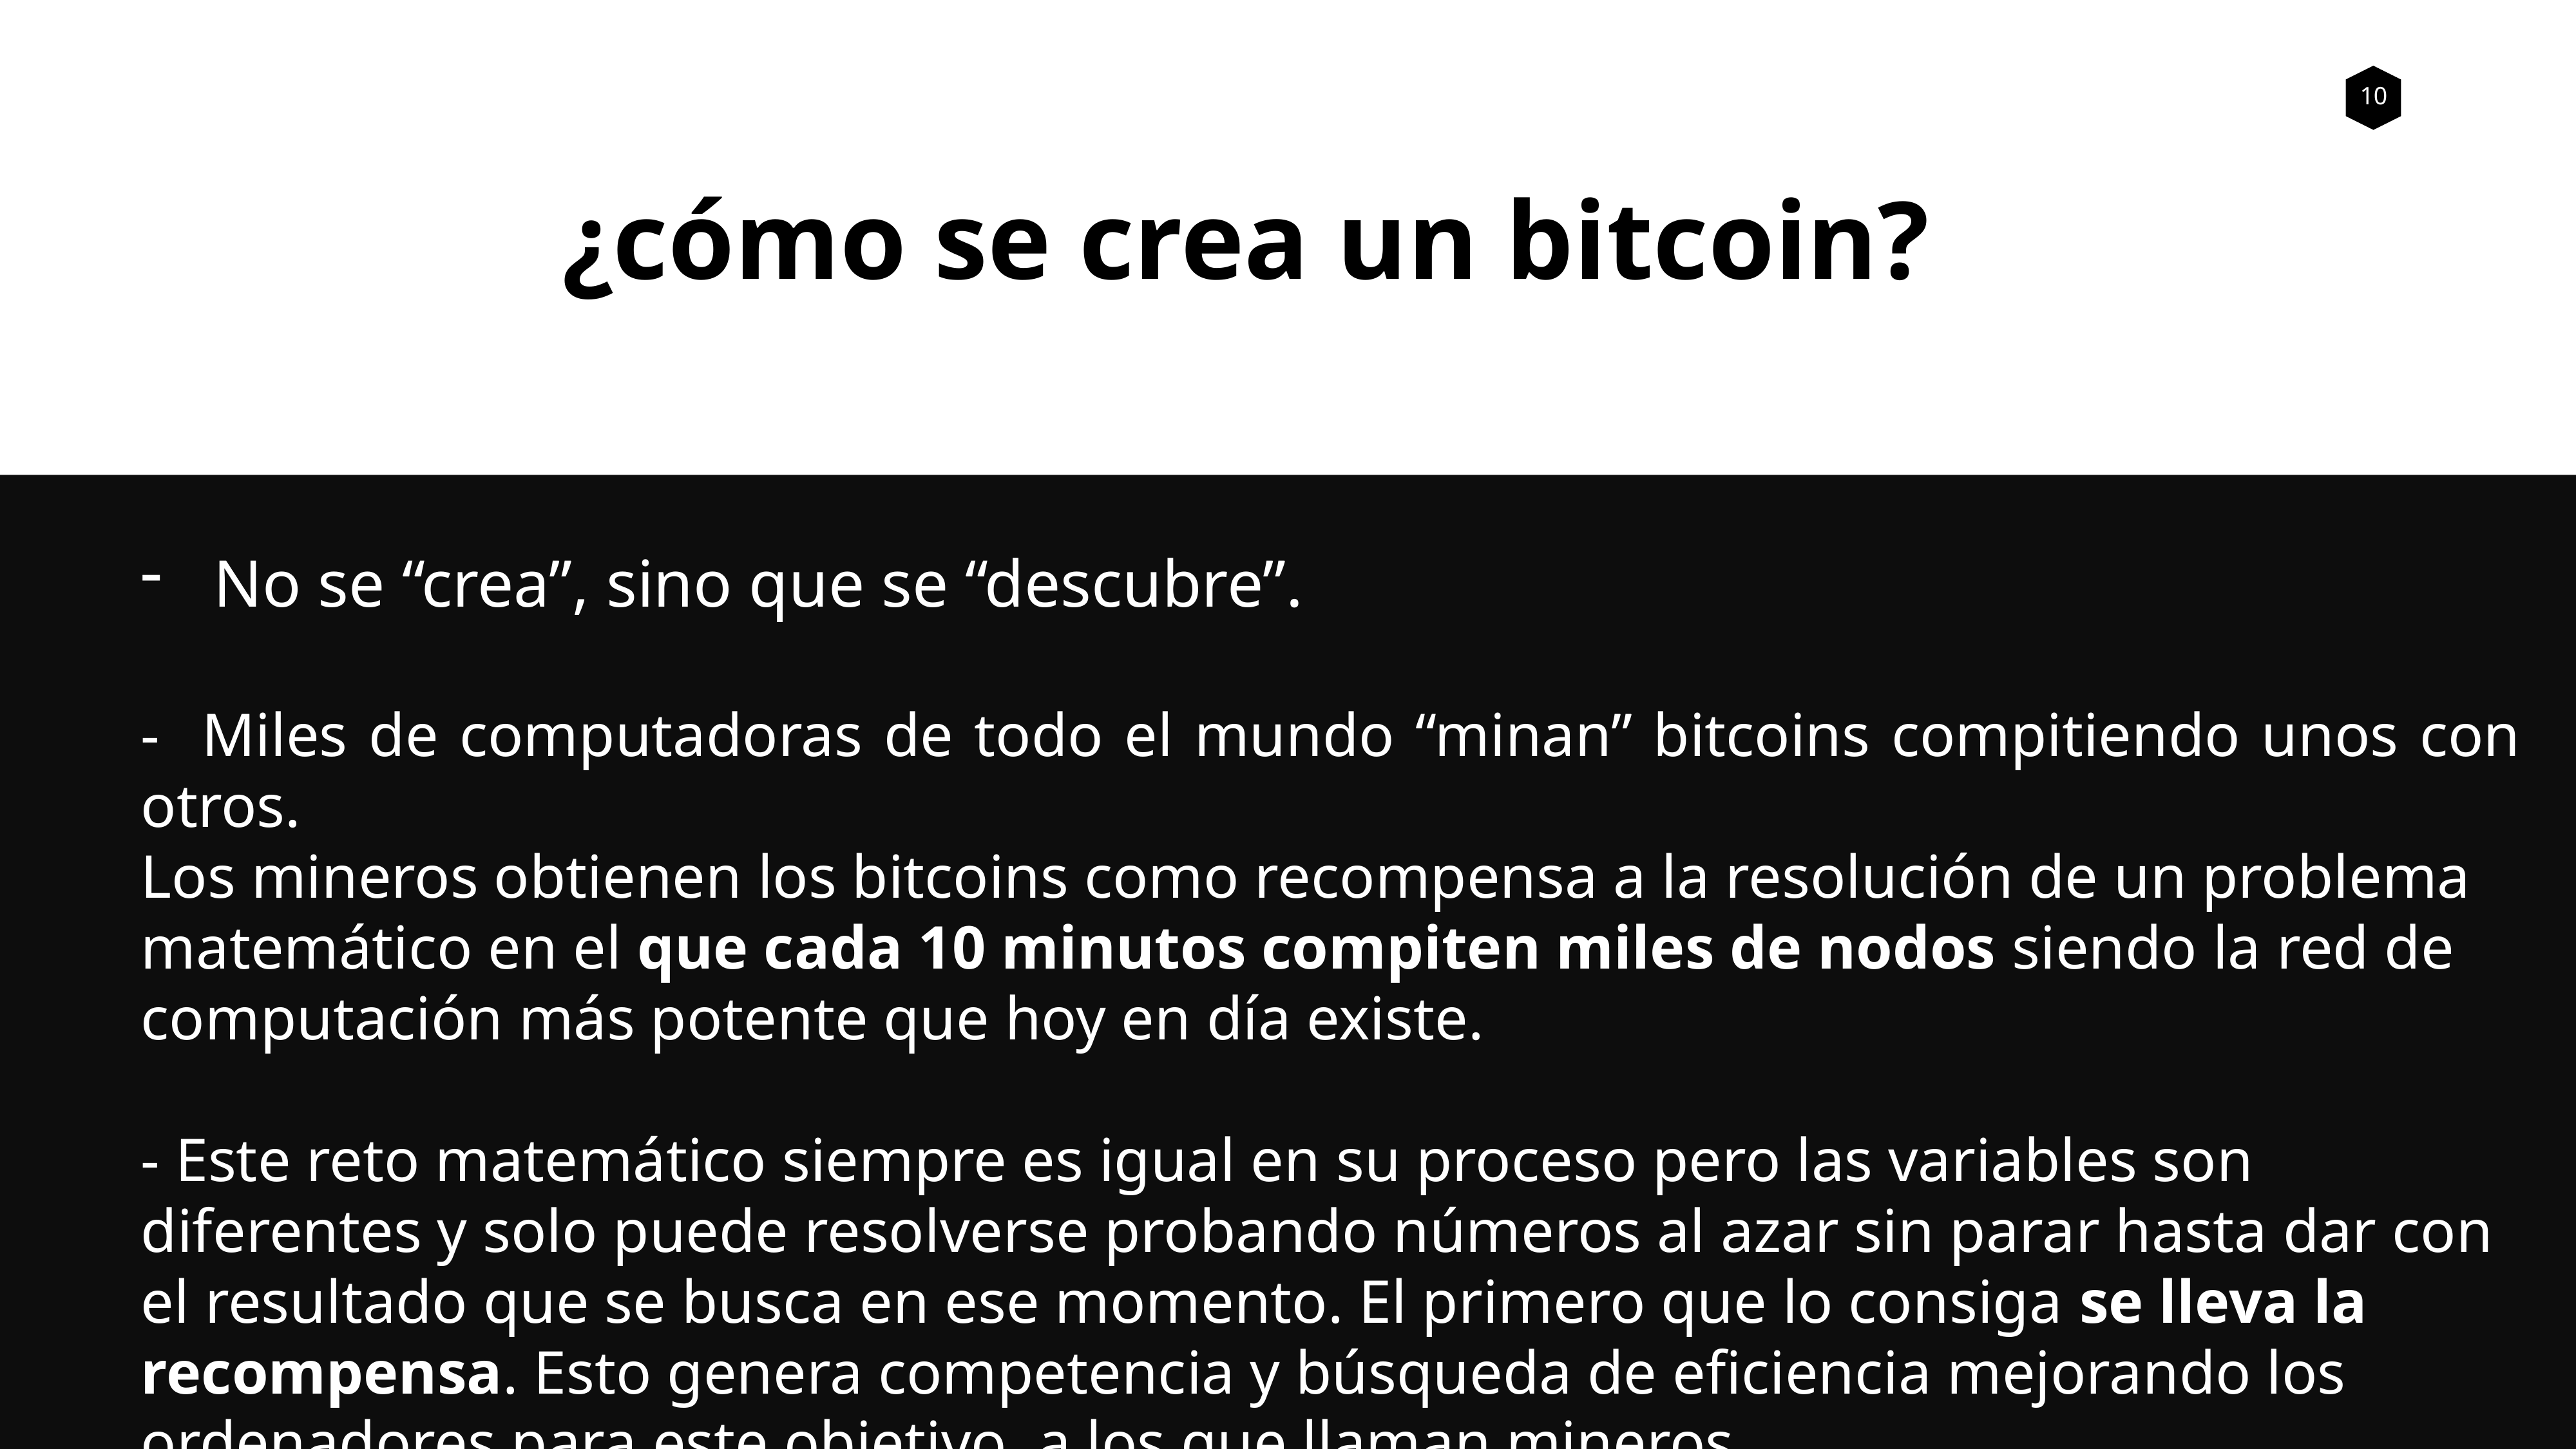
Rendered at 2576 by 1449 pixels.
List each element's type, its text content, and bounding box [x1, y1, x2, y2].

text_box [0, 474, 2576, 1449]
text_box No se “crea”, sino que se “descubre”. - Miles de computadoras de todo el mundo “minan” bitcoins compitiendo unos con otros. Los mineros obtienen los bitcoins como recompensa a la resolución de un problema matemático en el que cada 10 minutos compiten miles de nodos siendo la red de computación más potente que hoy en día existe. - Este reto matemático siempre es igual en su proceso pero las variables son diferentes y solo puede resolverse probando números al azar sin parar hasta dar con el resultado que se busca en ese momento. El primero que lo consiga se lleva la recompensa. Esto genera competencia y búsqueda de eficiencia mejorando los ordenadores para este objetivo, a los que llaman mineros. [131, 538, 2533, 1449]
text_box ¿cómo se crea un bitcoin? [372, 182, 2120, 308]
